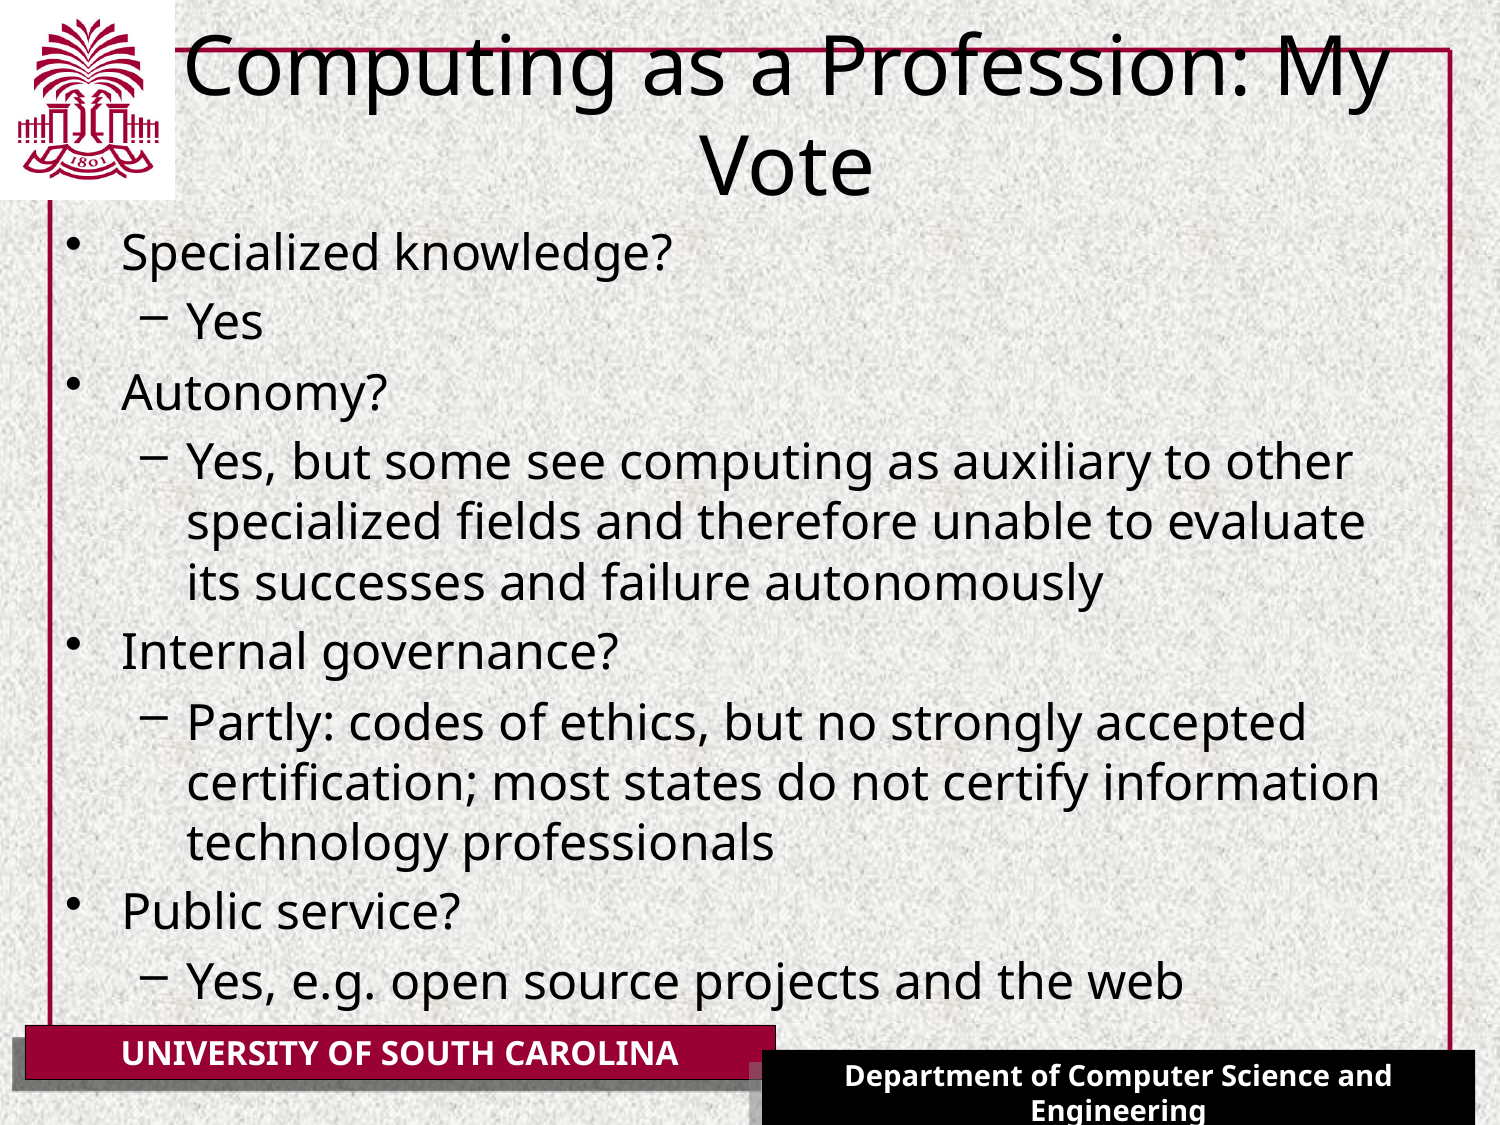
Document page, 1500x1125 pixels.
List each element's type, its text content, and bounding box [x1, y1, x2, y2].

picture [0, 0, 1500, 1125]
picture [13, 1038, 749, 1091]
title Computing as a Profession: My Vote [150, 62, 1425, 163]
list Specialized knowledge? Yes Autonomy? Yes, but some see computing as auxiliary to other specialized fields and therefore unable to evaluate its successes and failure autonomously Internal governance? Partly: codes of ethics, but no strongly accepted certification; most states do not certify information technology professionals Public service? Yes, e.g. open source projects and the web [50, 212, 1450, 1000]
picture [53, 1000, 1447, 1049]
